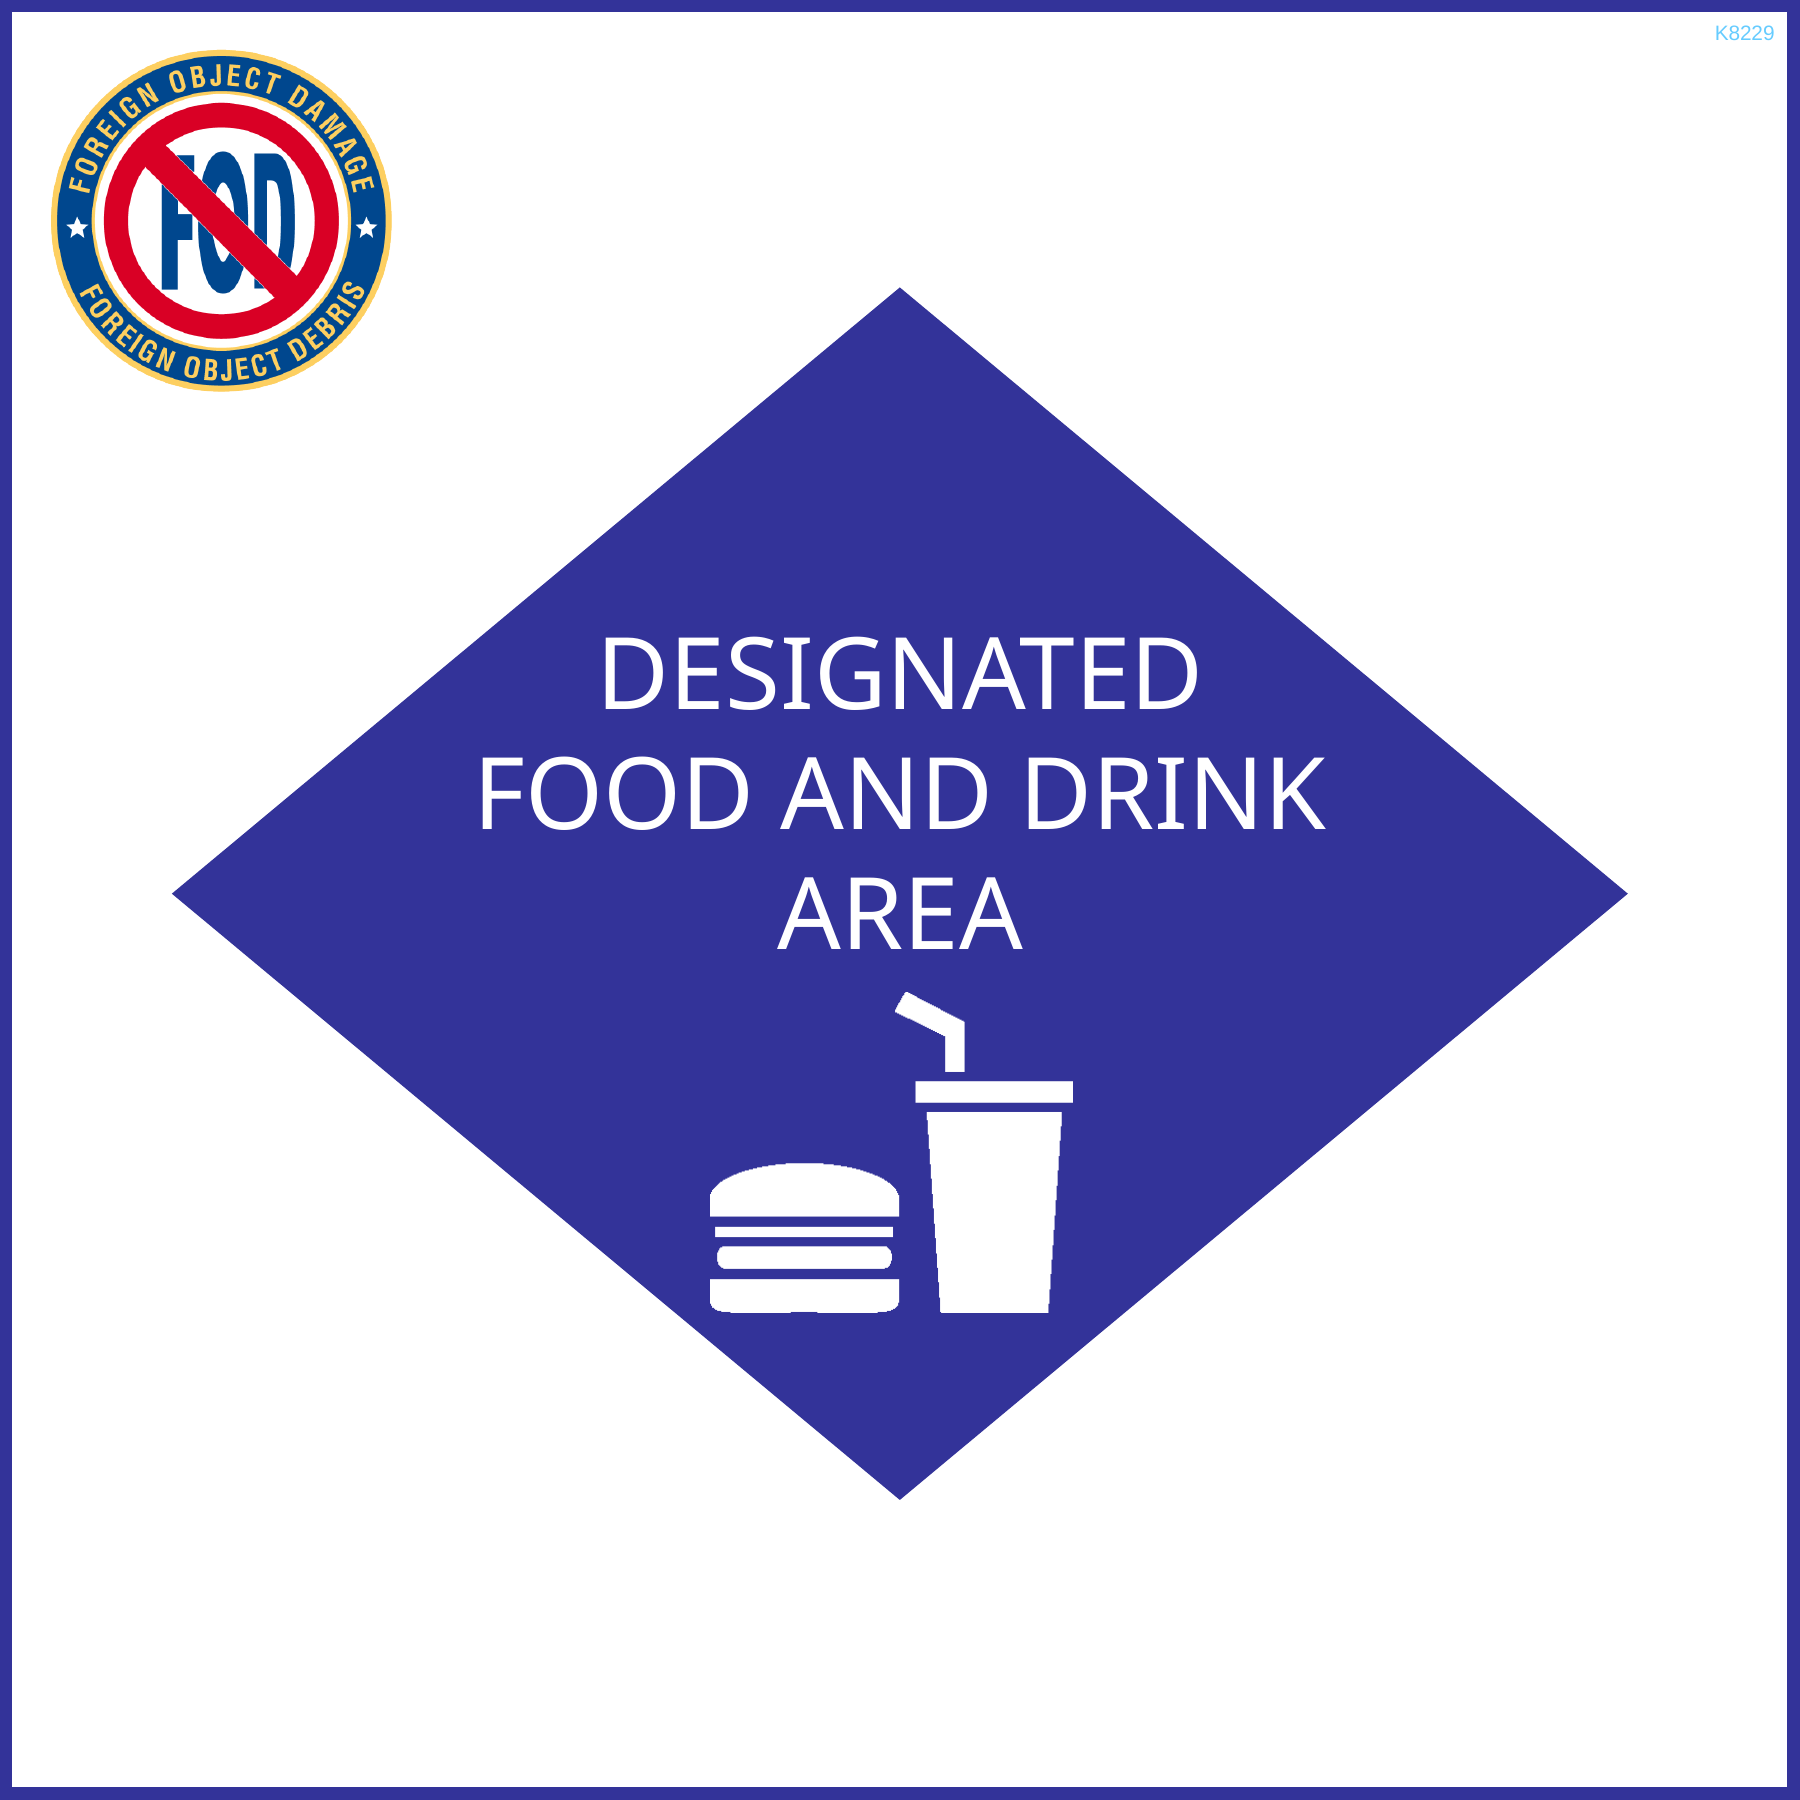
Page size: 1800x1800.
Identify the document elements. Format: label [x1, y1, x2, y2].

picture [49, 49, 392, 392]
picture [710, 992, 1073, 1313]
text_box [0, 0, 1800, 1800]
